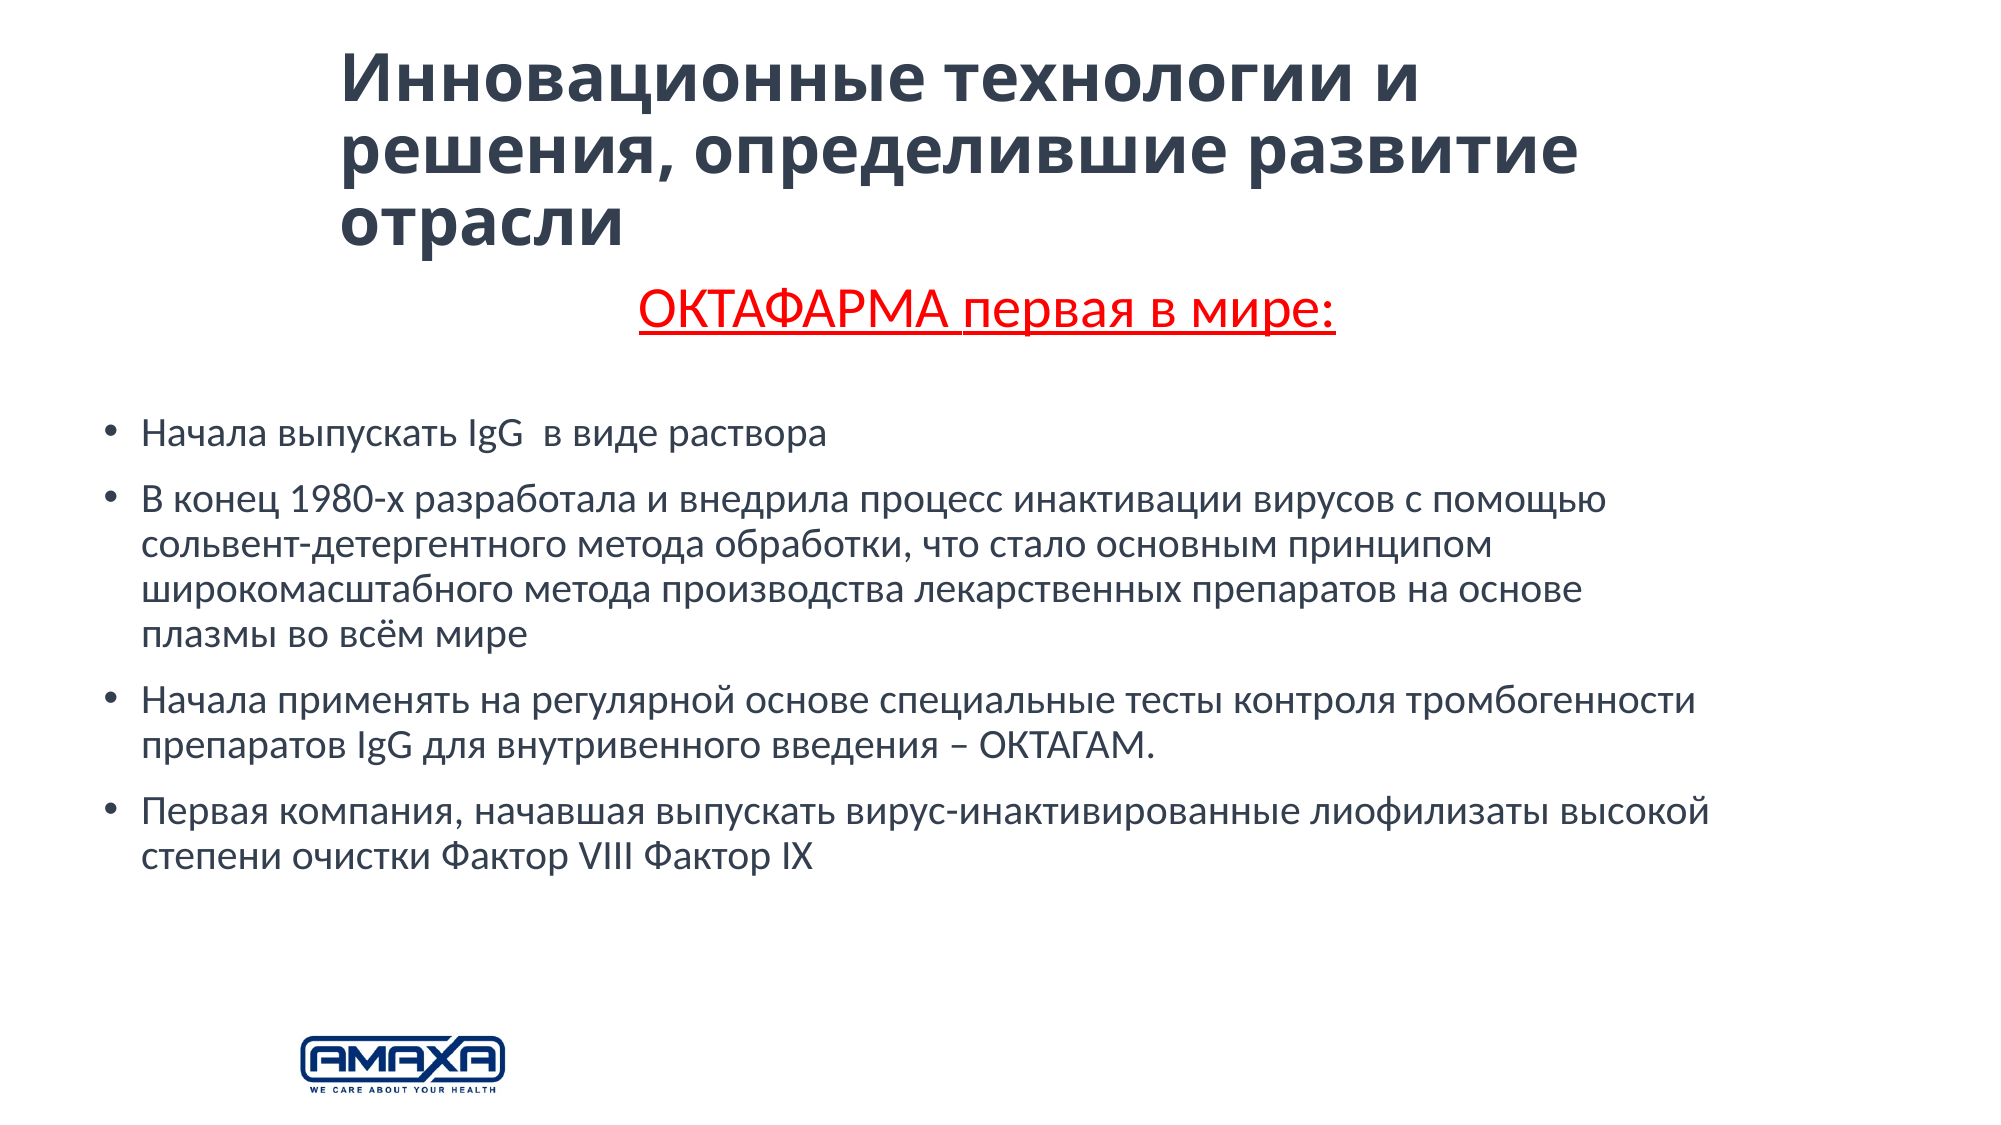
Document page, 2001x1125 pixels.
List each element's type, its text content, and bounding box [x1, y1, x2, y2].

title Инновационные технологии и решения, определившие развитие отрасли [324, 57, 1675, 246]
text_box ОКТАФАРМА первая в мире: [623, 261, 1352, 347]
picture [297, 1031, 508, 1095]
list Начала выпускать IgG в виде раствора В конец 1980-х разработала и внедрила процесс инактивации вирусов с помощью сольвент-детергентного метода обработки, что стало основным принципом широкомасштабного метода производства лекарственных препаратов на основе плазмы во всём мире Начала применять на регулярной основе специальные тесты контроля тромбогенности препаратов IgG для внутривенного введения – ОКТАГАМ. Первая компания, начавшая выпускать вирус-инактивированные лиофилизаты высокой степени очистки Фактор VIII Фактор IX [88, 402, 1736, 1033]
